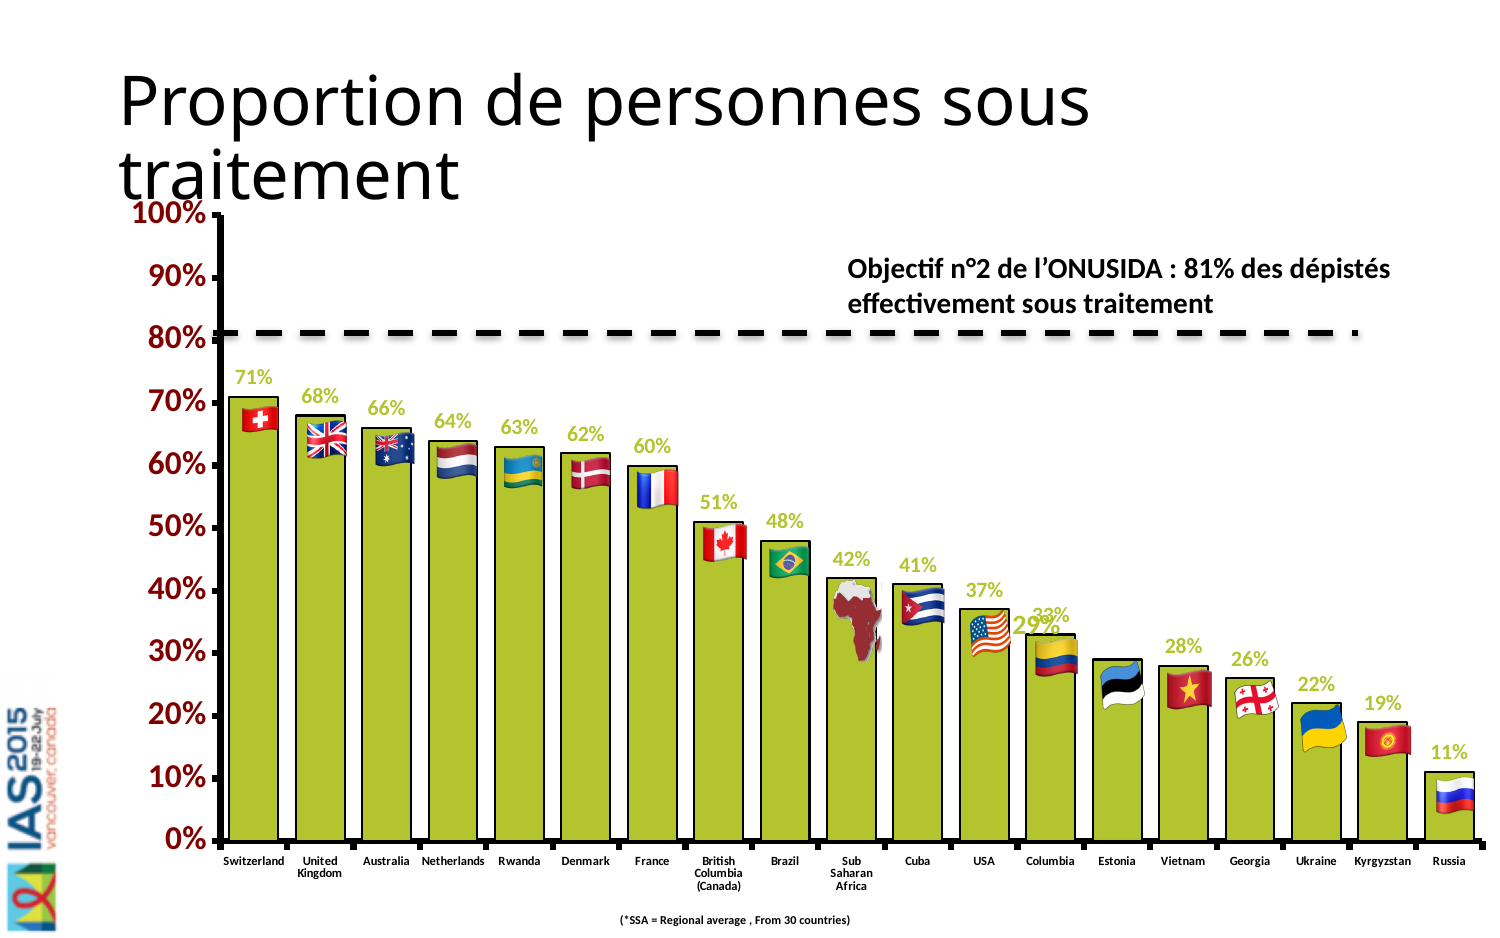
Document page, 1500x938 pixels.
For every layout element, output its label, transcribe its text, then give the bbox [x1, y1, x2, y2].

title Proportion de personnes sous traitement [103, 49, 1397, 232]
chart [124, 193, 1488, 915]
picture [0, 669, 162, 935]
text_box (*SSA = Regional average , From 30 countries) [571, 915, 899, 935]
